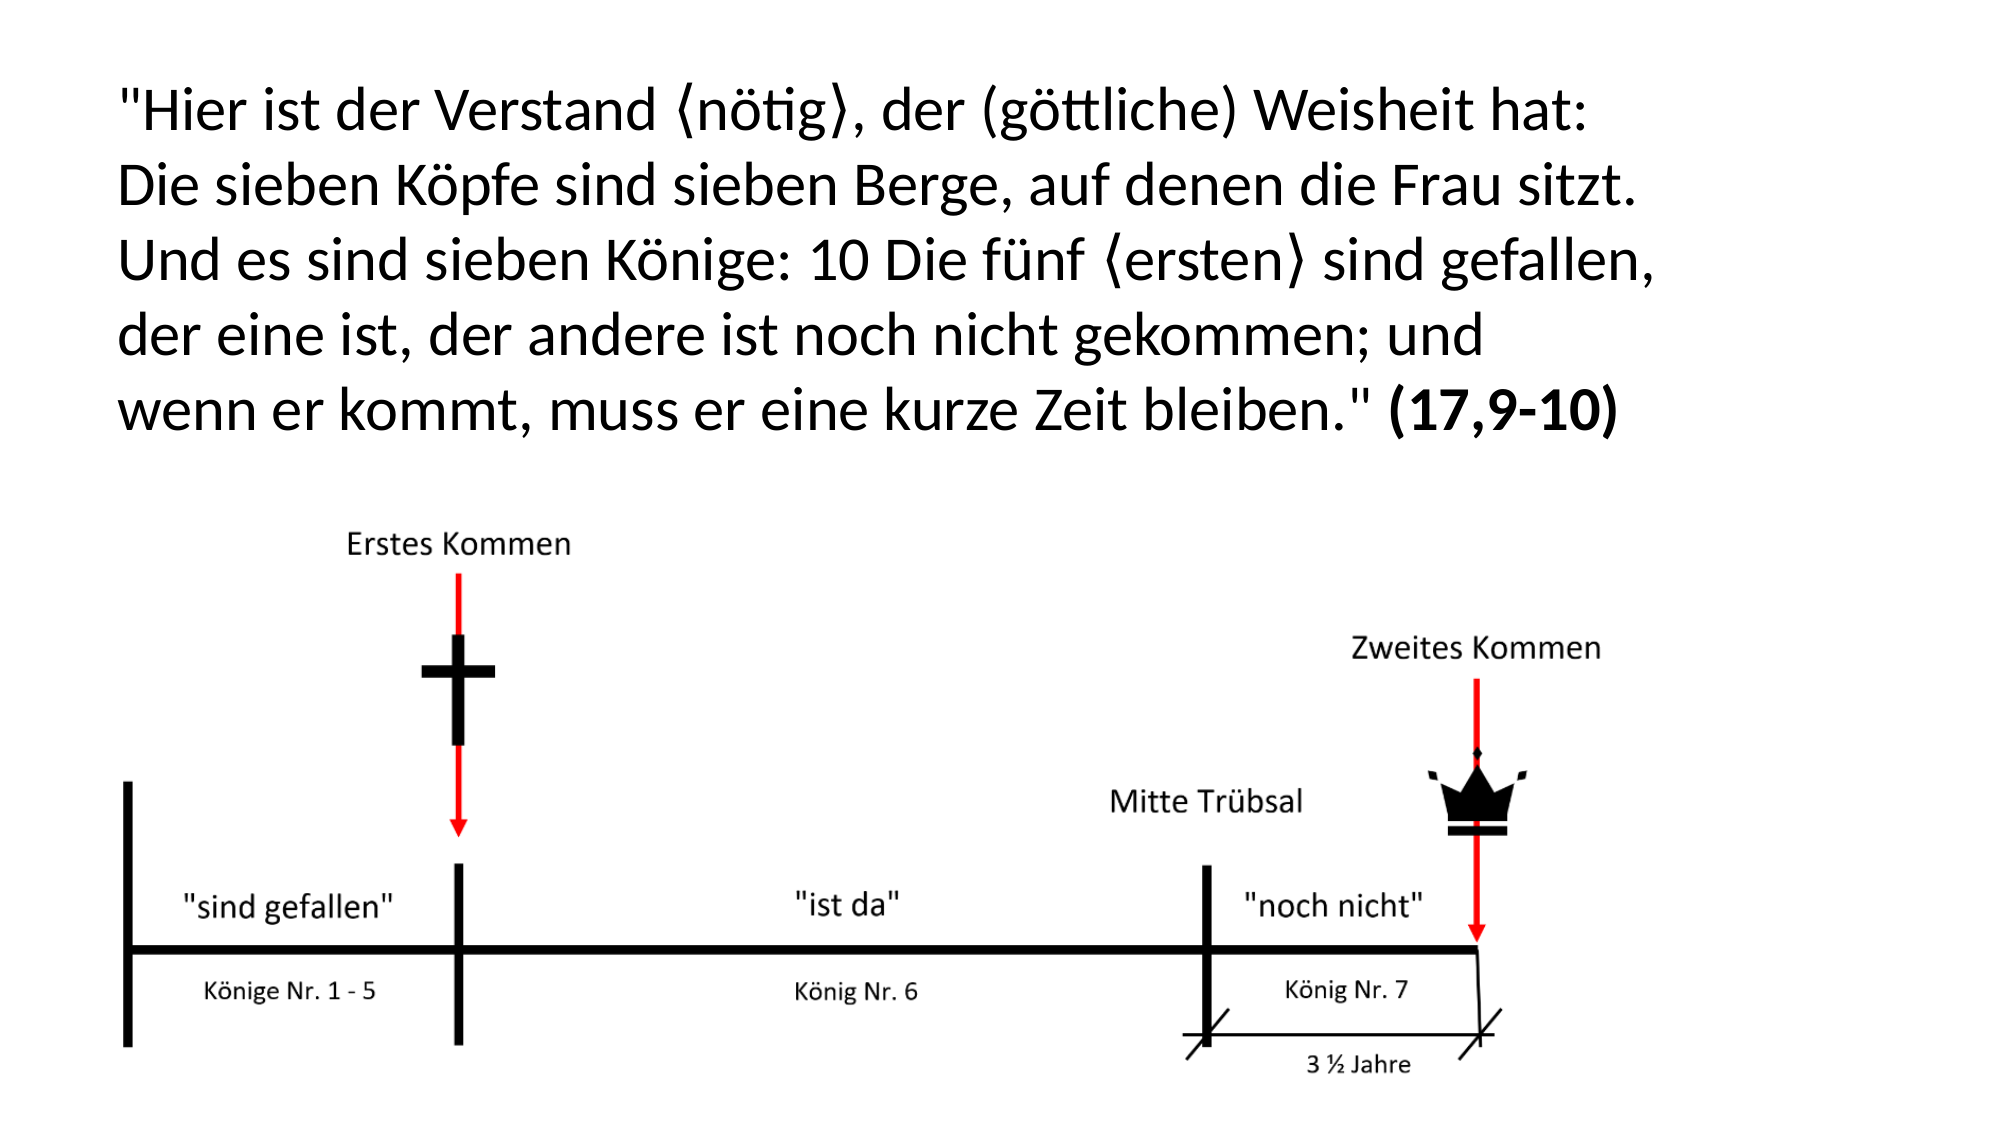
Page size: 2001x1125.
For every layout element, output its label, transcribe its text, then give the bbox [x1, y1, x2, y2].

text_box "Hier ist der Verstand ⟨nötig⟩, der (göttliche) Weisheit hat: Die sieben Köpfe sind sieben Berge, auf denen die Frau sitzt. Und es sind sieben Könige: 10 Die fünf ⟨ersten⟩ sind gefallen, der eine ist, der andere ist noch nicht gekommen; und wenn er kommt, muss er eine kurze Zeit bleiben." (17,9-10) [102, 60, 1687, 451]
picture [104, 523, 1608, 1082]
